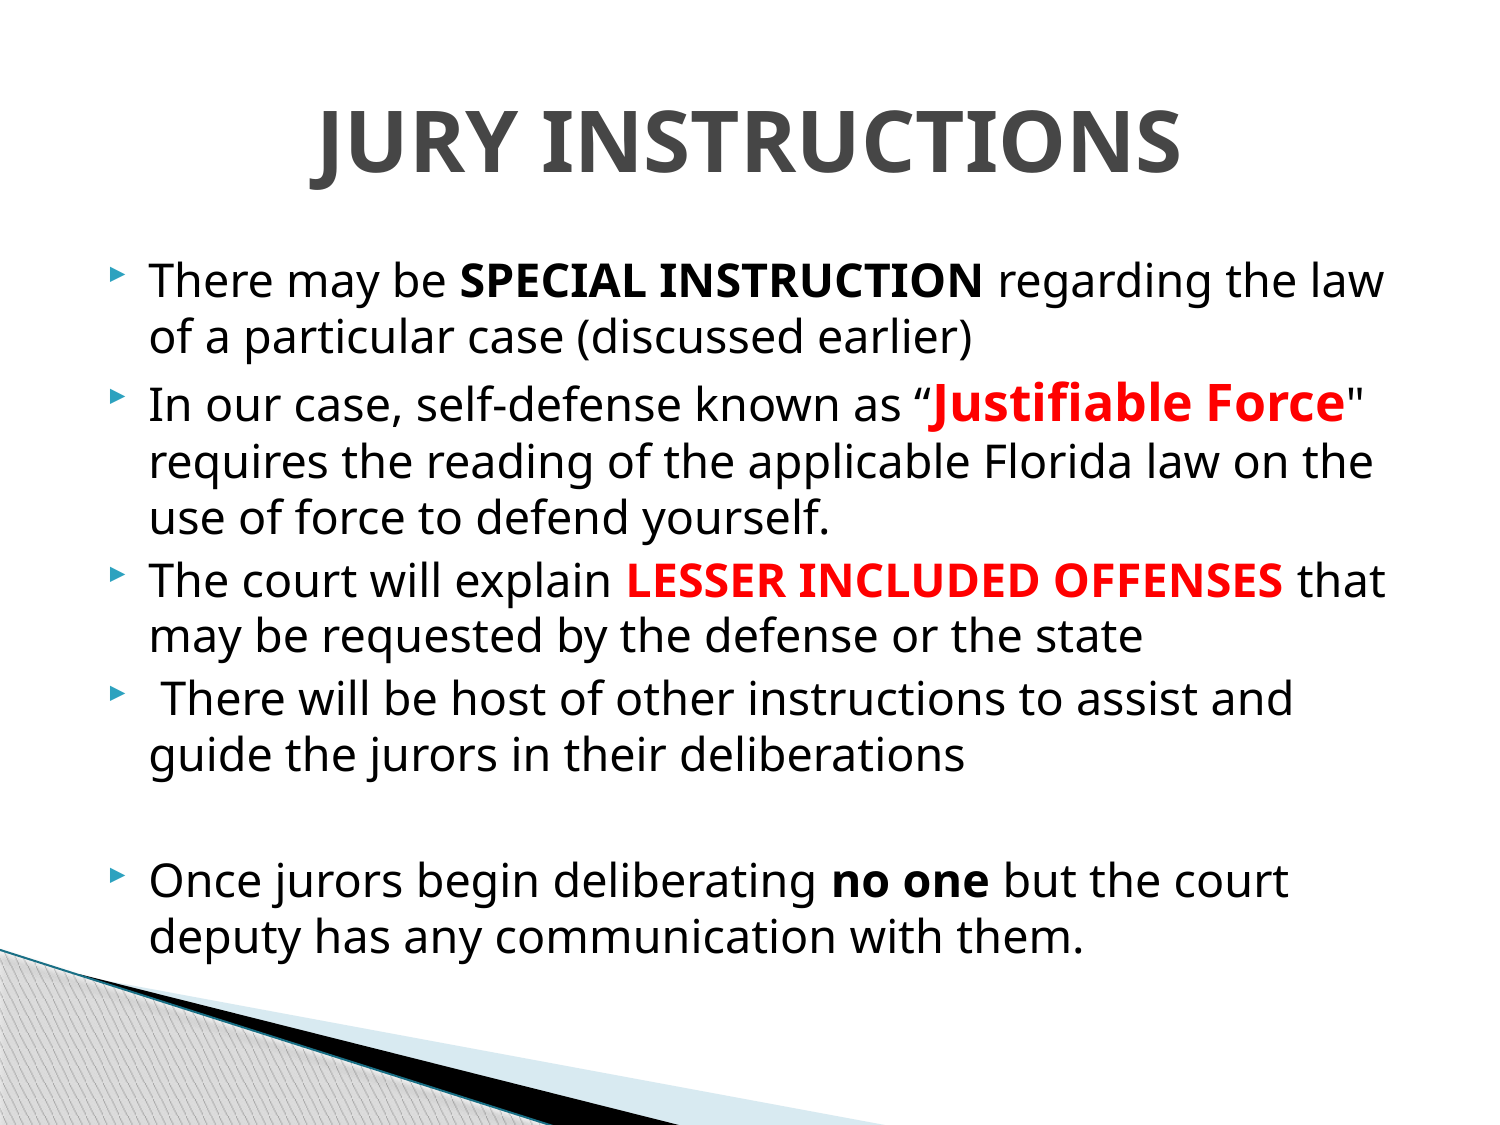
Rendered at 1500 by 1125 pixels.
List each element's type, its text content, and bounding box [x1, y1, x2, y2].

title JURY INSTRUCTIONS [75, 45, 1425, 233]
list There may be SPECIAL INSTRUCTION regarding the law of a particular case (discussed earlier) In our case, self-defense known as “Justifiable Force" requires the reading of the applicable Florida law on the use of force to defend yourself. The court will explain LESSER INCLUDED OFFENSES that may be requested by the defense or the state There will be host of other instructions to assist and guide the jurors in their deliberations Once jurors begin deliberating no one but the court deputy has any communication with them. [75, 243, 1425, 986]
